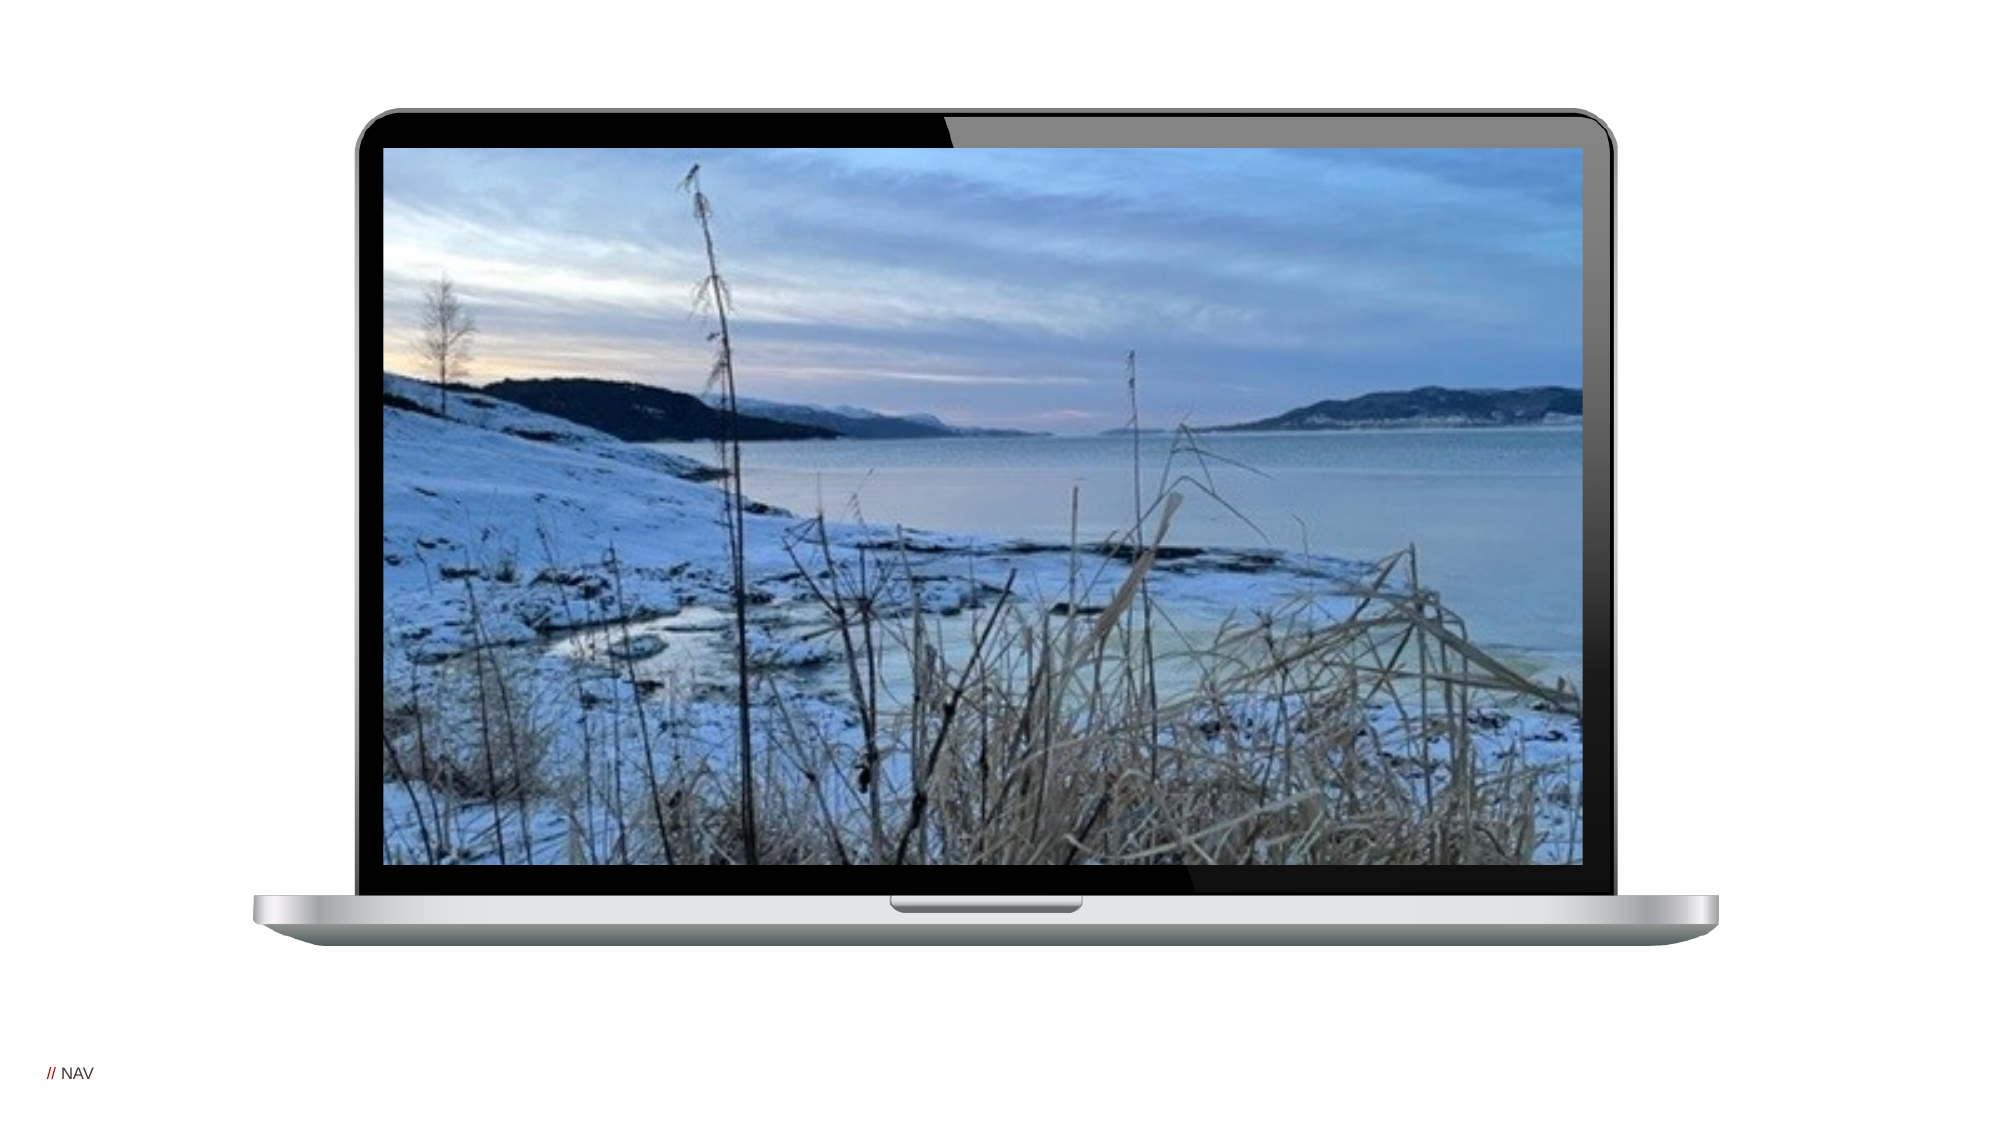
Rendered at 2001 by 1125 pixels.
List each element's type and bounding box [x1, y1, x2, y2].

picture [253, 108, 1719, 946]
